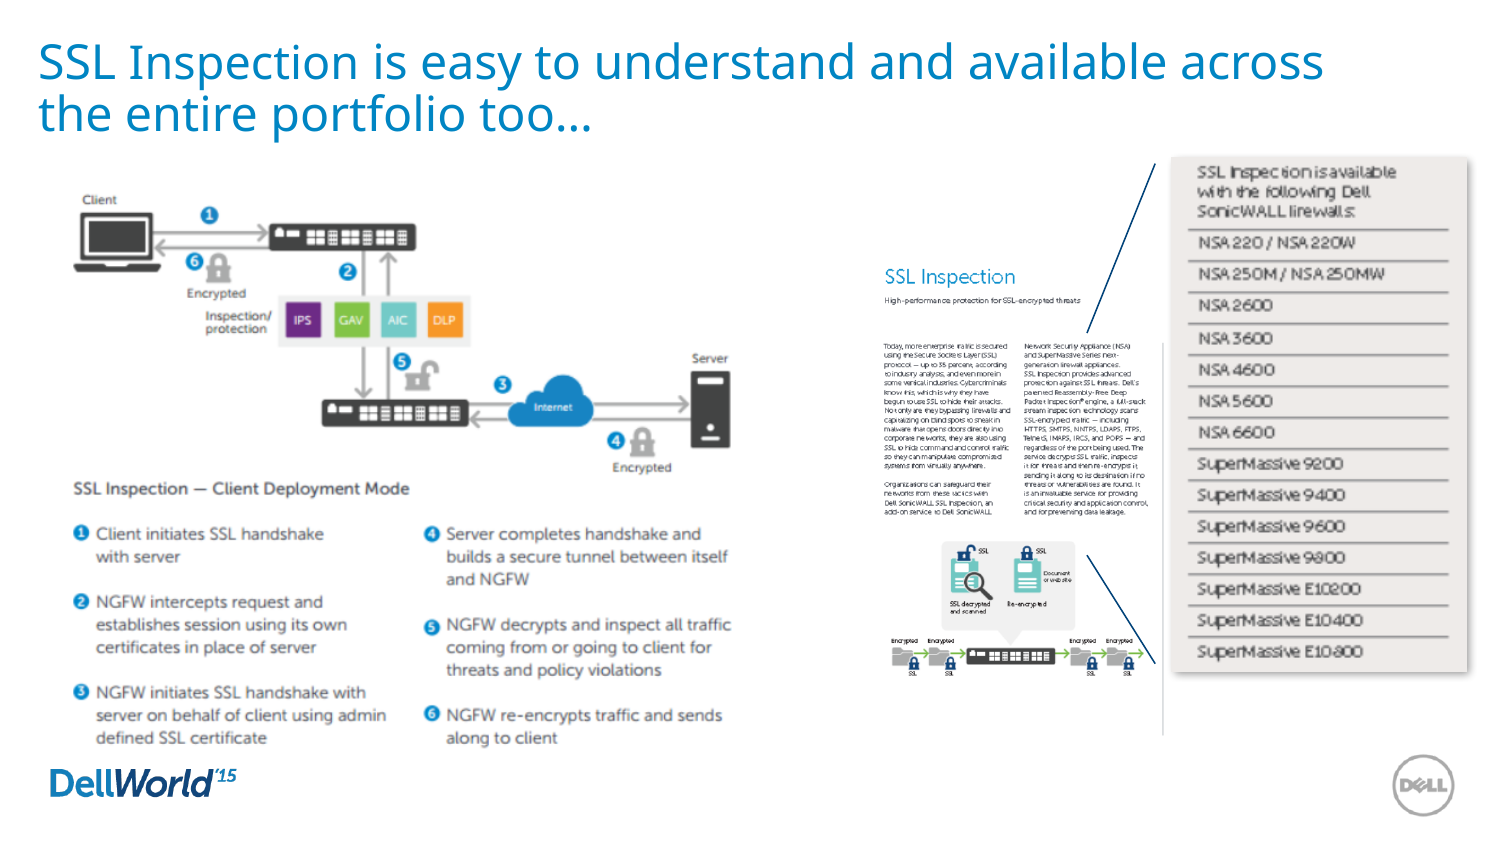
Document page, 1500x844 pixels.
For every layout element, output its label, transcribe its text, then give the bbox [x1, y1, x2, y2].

picture [29, 179, 759, 829]
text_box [1086, 163, 1156, 334]
title SSL Inspection is easy to understand and available across the entire portfolio too… [37, 37, 1344, 143]
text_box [1086, 554, 1156, 664]
picture [1384, 746, 1462, 824]
picture [874, 157, 1467, 742]
